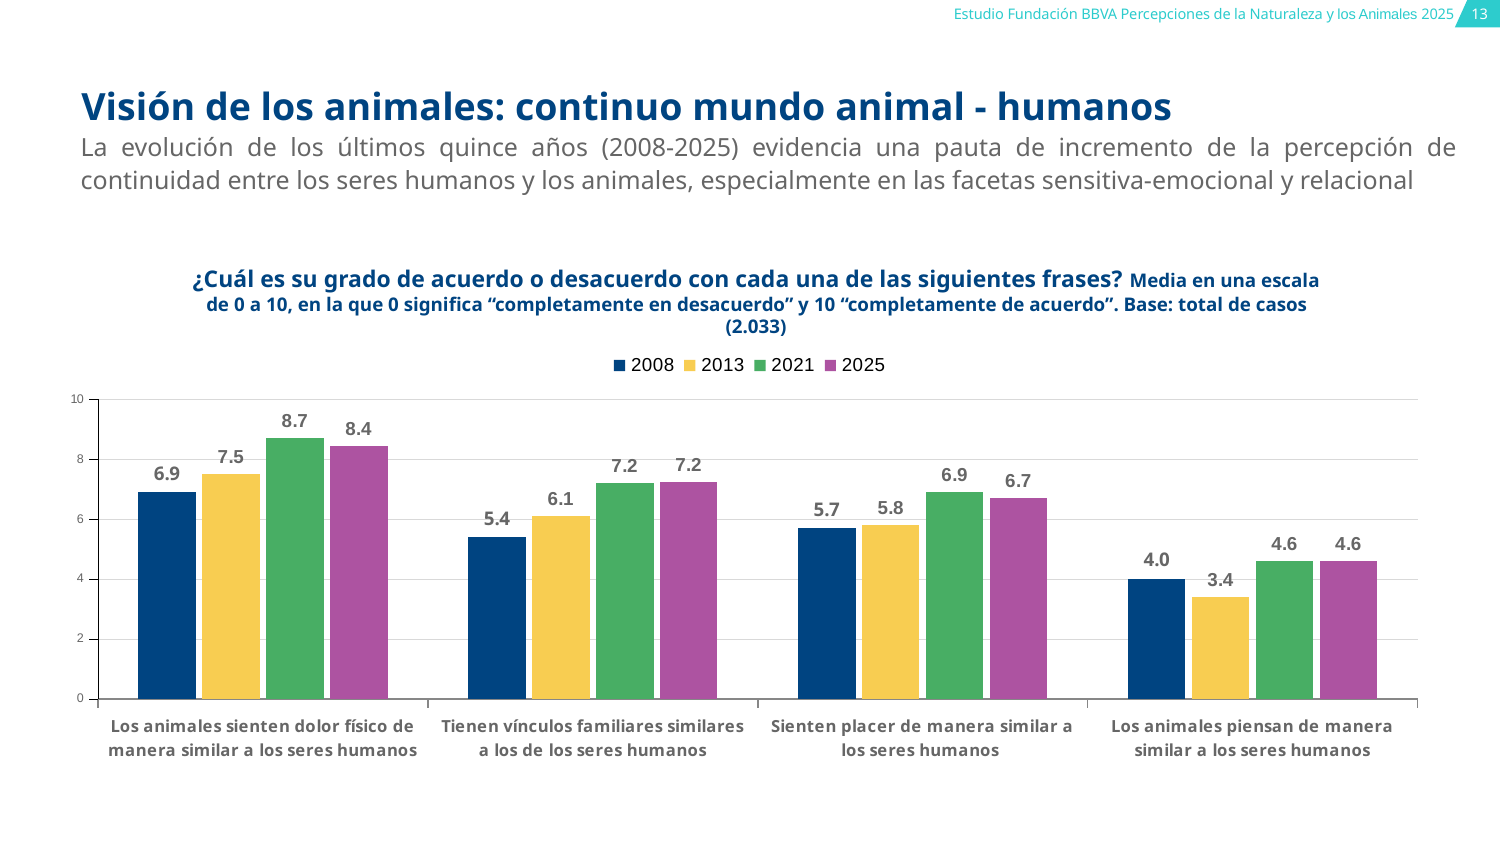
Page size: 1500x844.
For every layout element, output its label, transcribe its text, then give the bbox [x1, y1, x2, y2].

text_box ¿Cuál es su grado de acuerdo o desacuerdo con cada una de las siguientes frases? Media en una escala de 0 a 10, en la que 0 significa “completamente en desacuerdo” y 10 “completamente de acuerdo”. Base: total de casos (2.033) [179, 264, 1332, 313]
text_box La evolución de los últimos quince años (2008-2025) evidencia una pauta de incremento de la percepción de continuidad entre los seres humanos y los animales, especialmente en las facetas sensitiva-emocional y relacional [80, 128, 1459, 195]
text_box Visión de los animales: continuo mundo animal - humanos [81, 82, 1403, 139]
chart [69, 315, 1430, 816]
